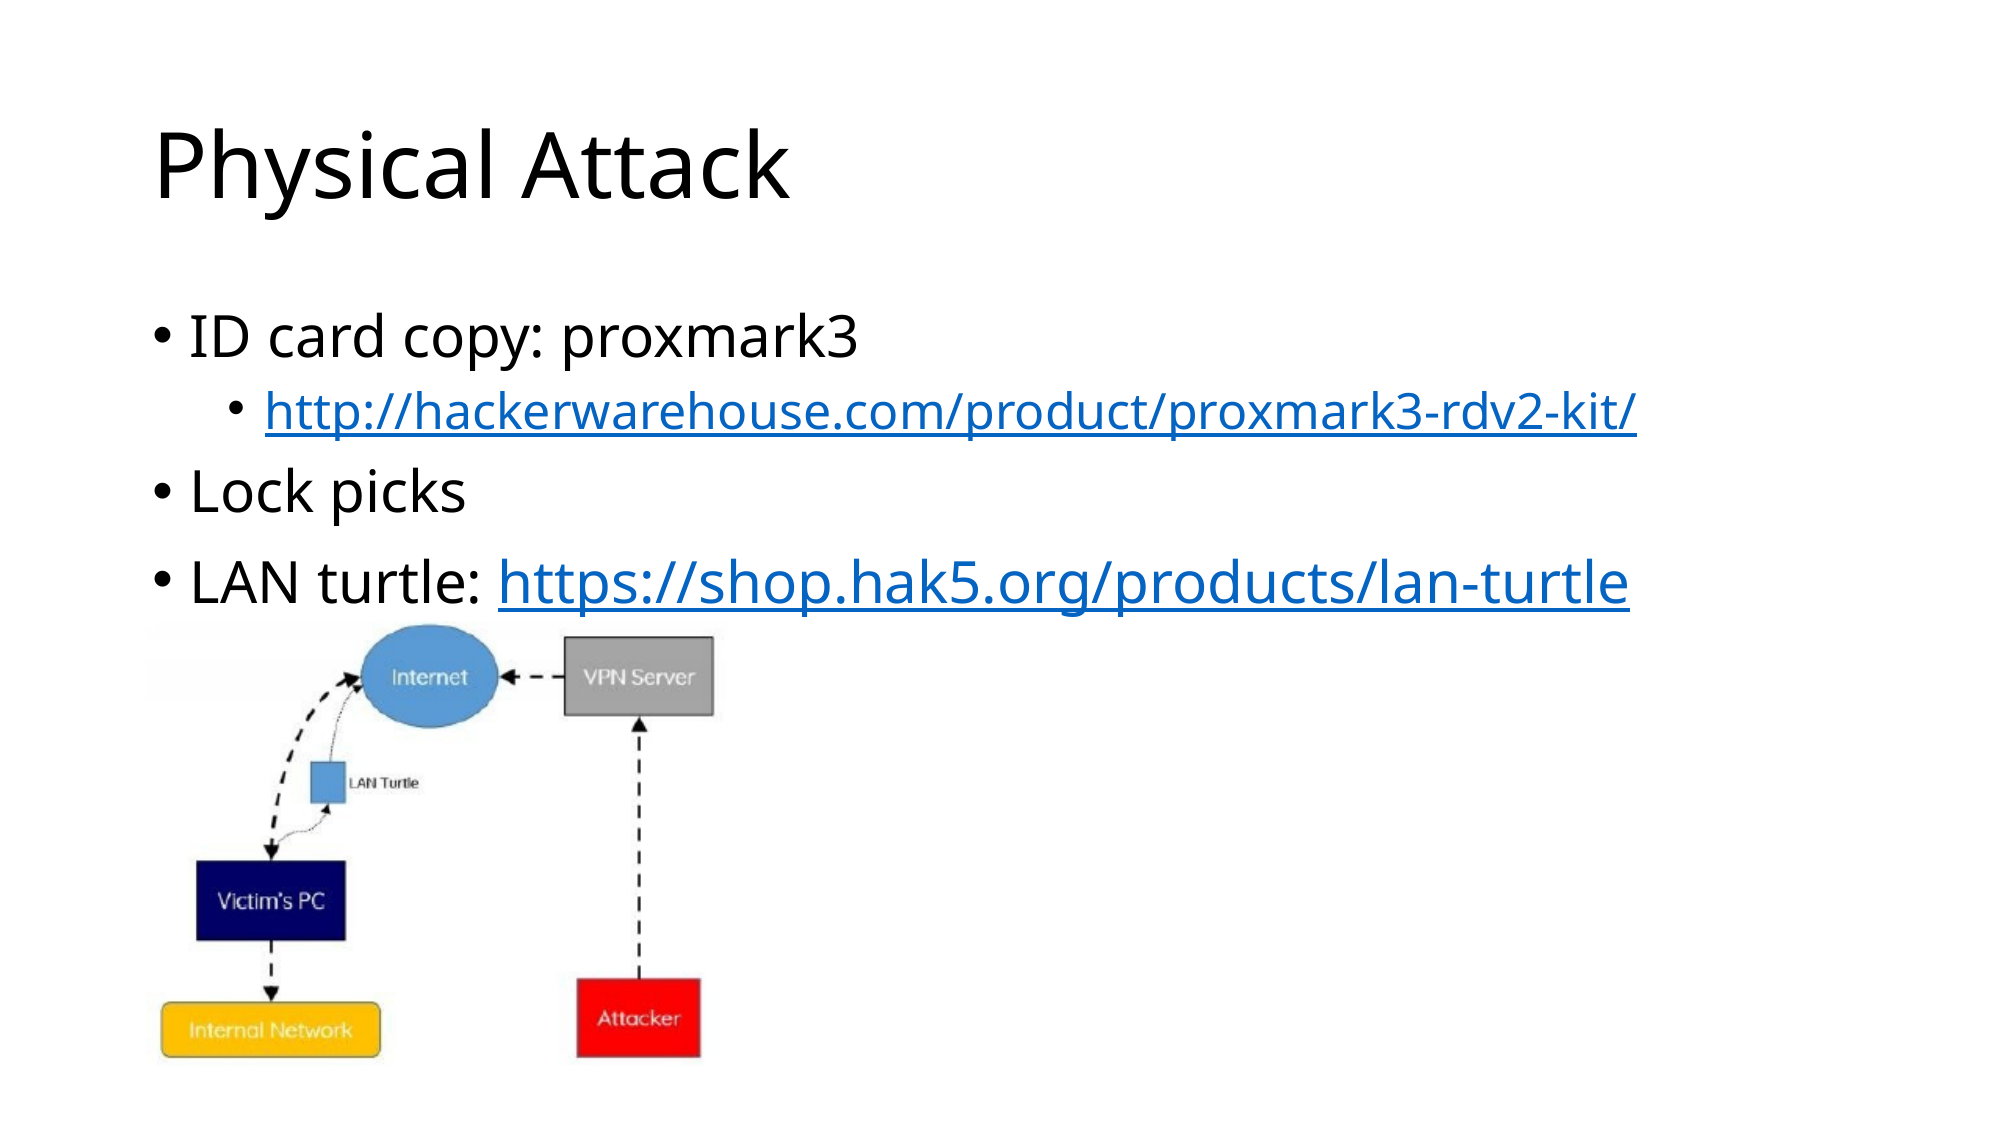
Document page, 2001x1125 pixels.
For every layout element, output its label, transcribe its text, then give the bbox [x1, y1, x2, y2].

list ID card copy: proxmark3 http://hackerwarehouse.com/product/proxmark3-rdv2-kit/ Lock picks LAN turtle: https://shop.hak5.org/products/lan-turtle [137, 299, 1863, 1014]
picture [137, 621, 727, 1066]
title Physical Attack [137, 59, 1863, 278]
